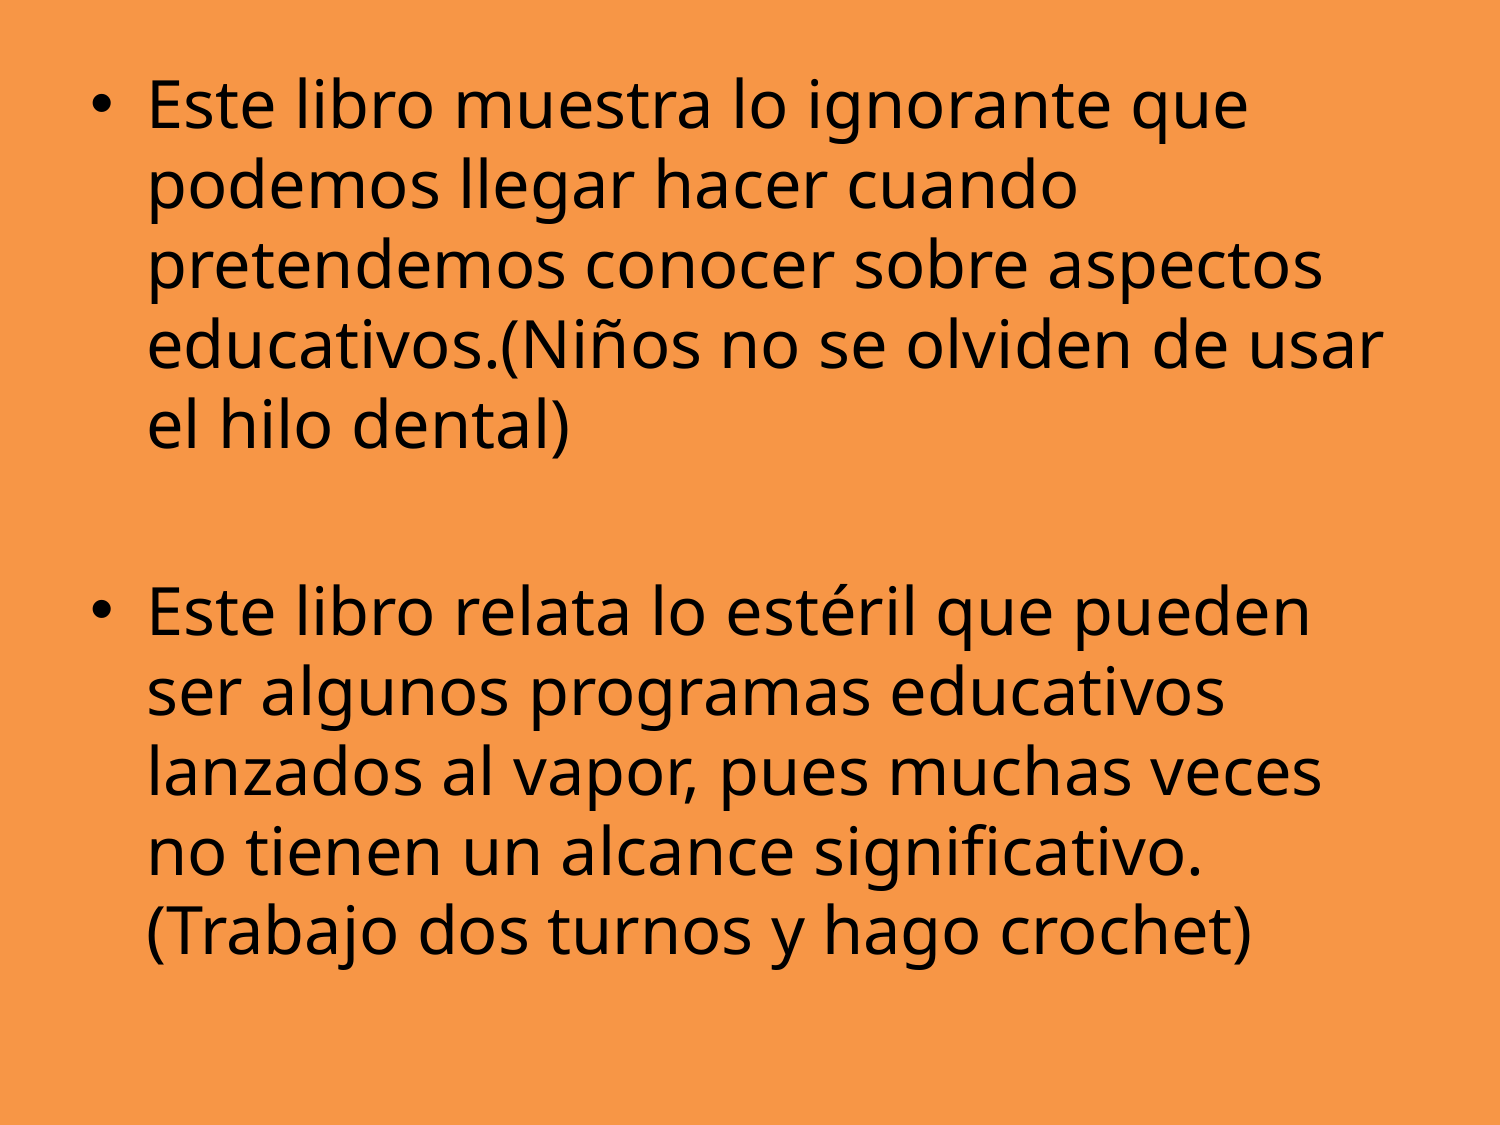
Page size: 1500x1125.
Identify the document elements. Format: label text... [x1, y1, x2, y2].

list Este libro muestra lo ignorante que podemos llegar hacer cuando pretendemos conocer sobre aspectos educativos.(Niños no se olviden de usar el hilo dental) Este libro relata lo estéril que pueden ser algunos programas educativos lanzados al vapor, pues muchas veces no tienen un alcance significativo. (Trabajo dos turnos y hago crochet) [75, 54, 1425, 1005]
